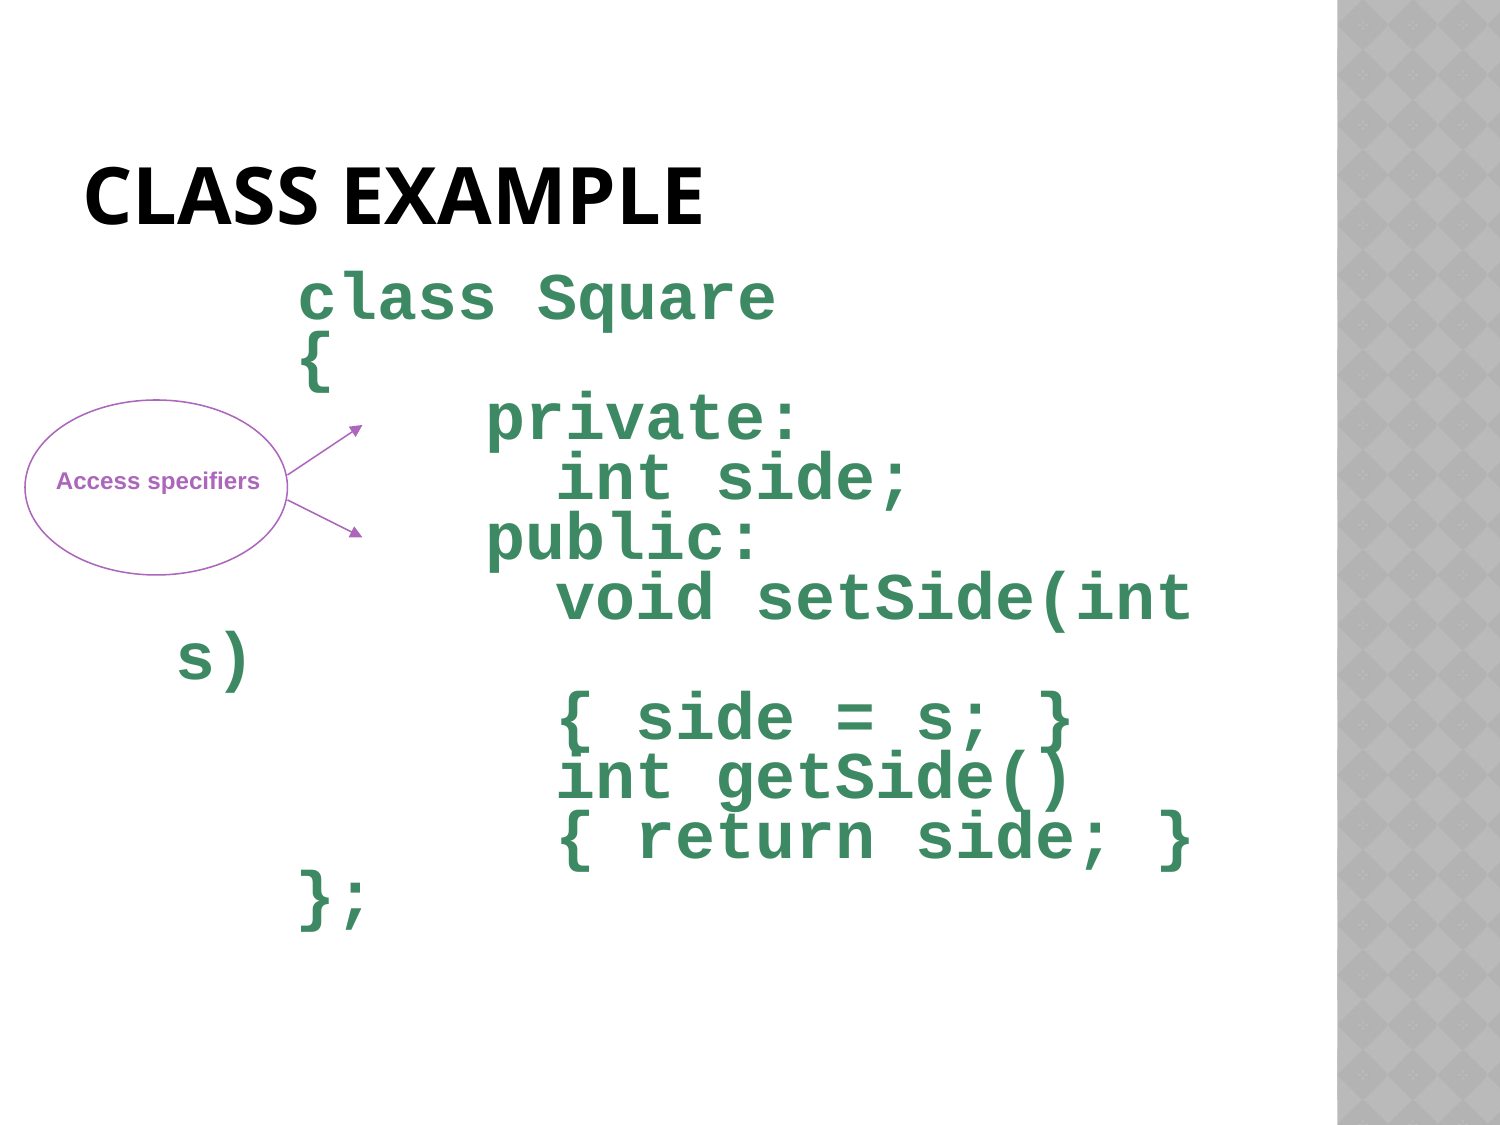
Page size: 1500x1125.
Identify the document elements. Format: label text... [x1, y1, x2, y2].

text_box [24, 448, 288, 575]
text_box Access specifiers [39, 429, 277, 502]
text_box [58, 399, 254, 429]
title Class Example [75, 52, 1263, 240]
text_box [287, 499, 363, 538]
list class Square { private: int side; public: void setSide(int s) { side = s; } int getSide() { return side; } }; [74, 263, 1263, 1060]
text_box [287, 424, 363, 476]
